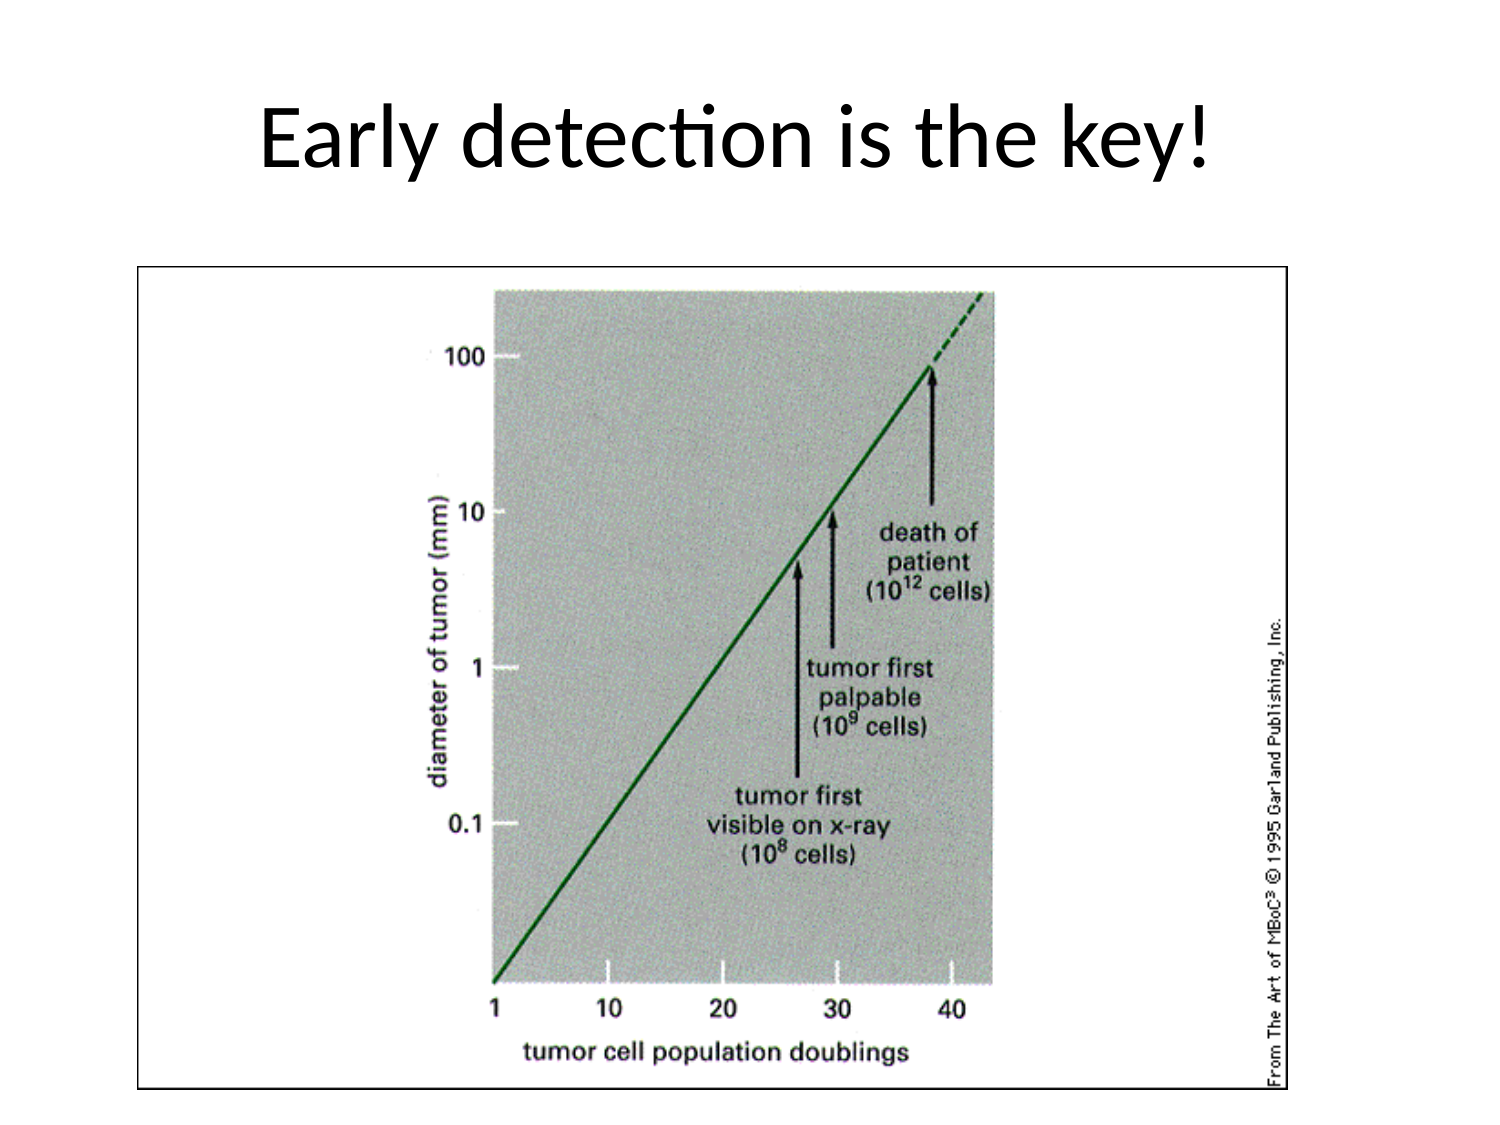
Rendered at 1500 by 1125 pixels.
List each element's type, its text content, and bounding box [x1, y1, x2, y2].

picture [137, 266, 1288, 1090]
title Early detection is the key! [99, 37, 1375, 225]
